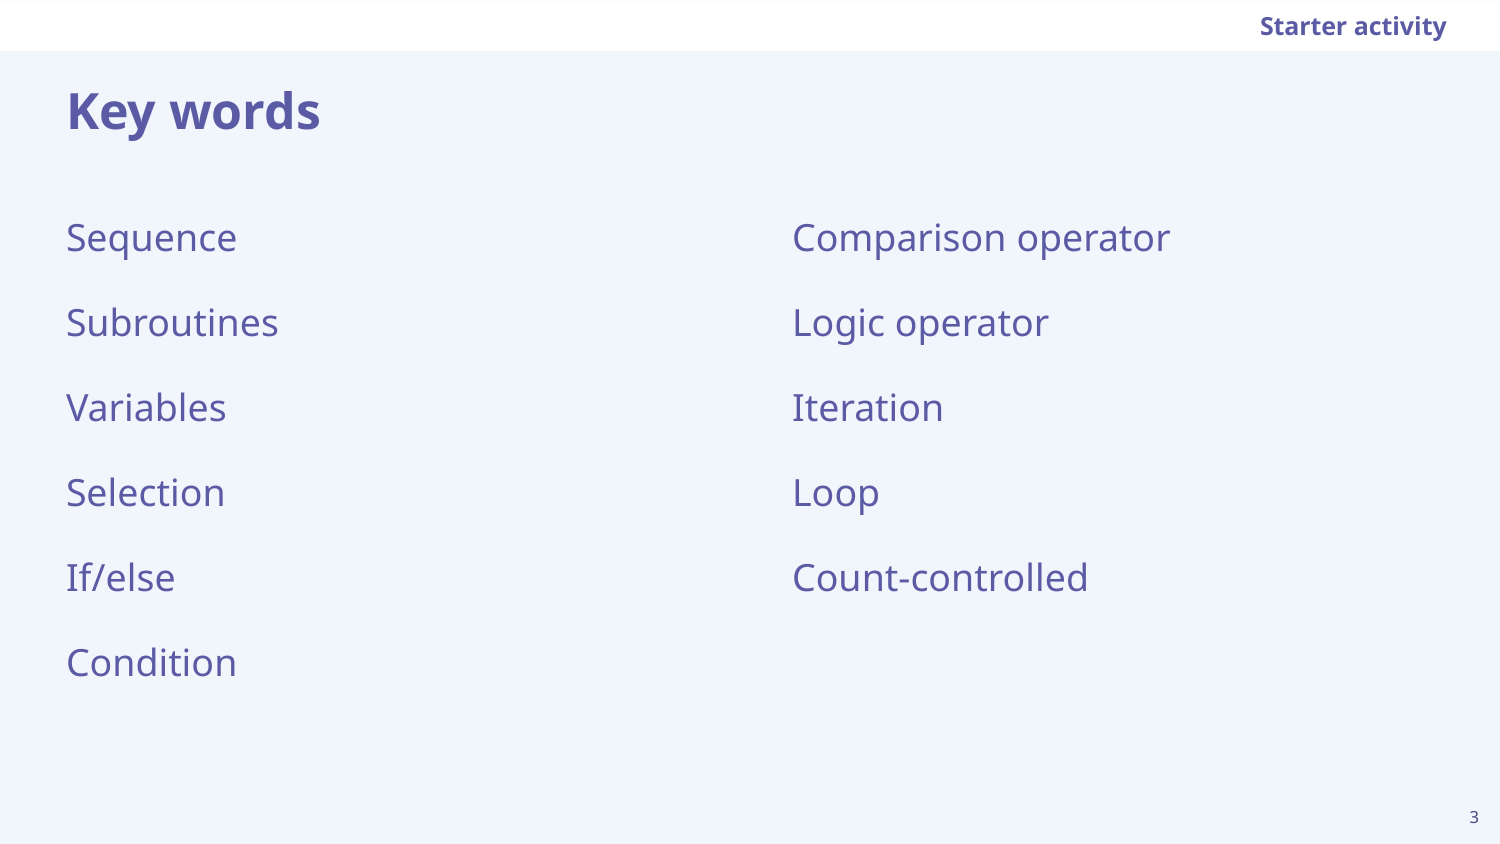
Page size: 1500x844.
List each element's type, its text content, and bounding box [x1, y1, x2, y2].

list Sequence Subroutines Variables Selection If/else Condition [51, 191, 723, 793]
title Key words [51, 52, 1449, 167]
list Comparison operator Logic operator Iteration Loop Count-controlled [776, 191, 1449, 793]
subtitle Starter activity [862, 0, 1448, 52]
slide_number ‹#› [1448, 792, 1500, 844]
